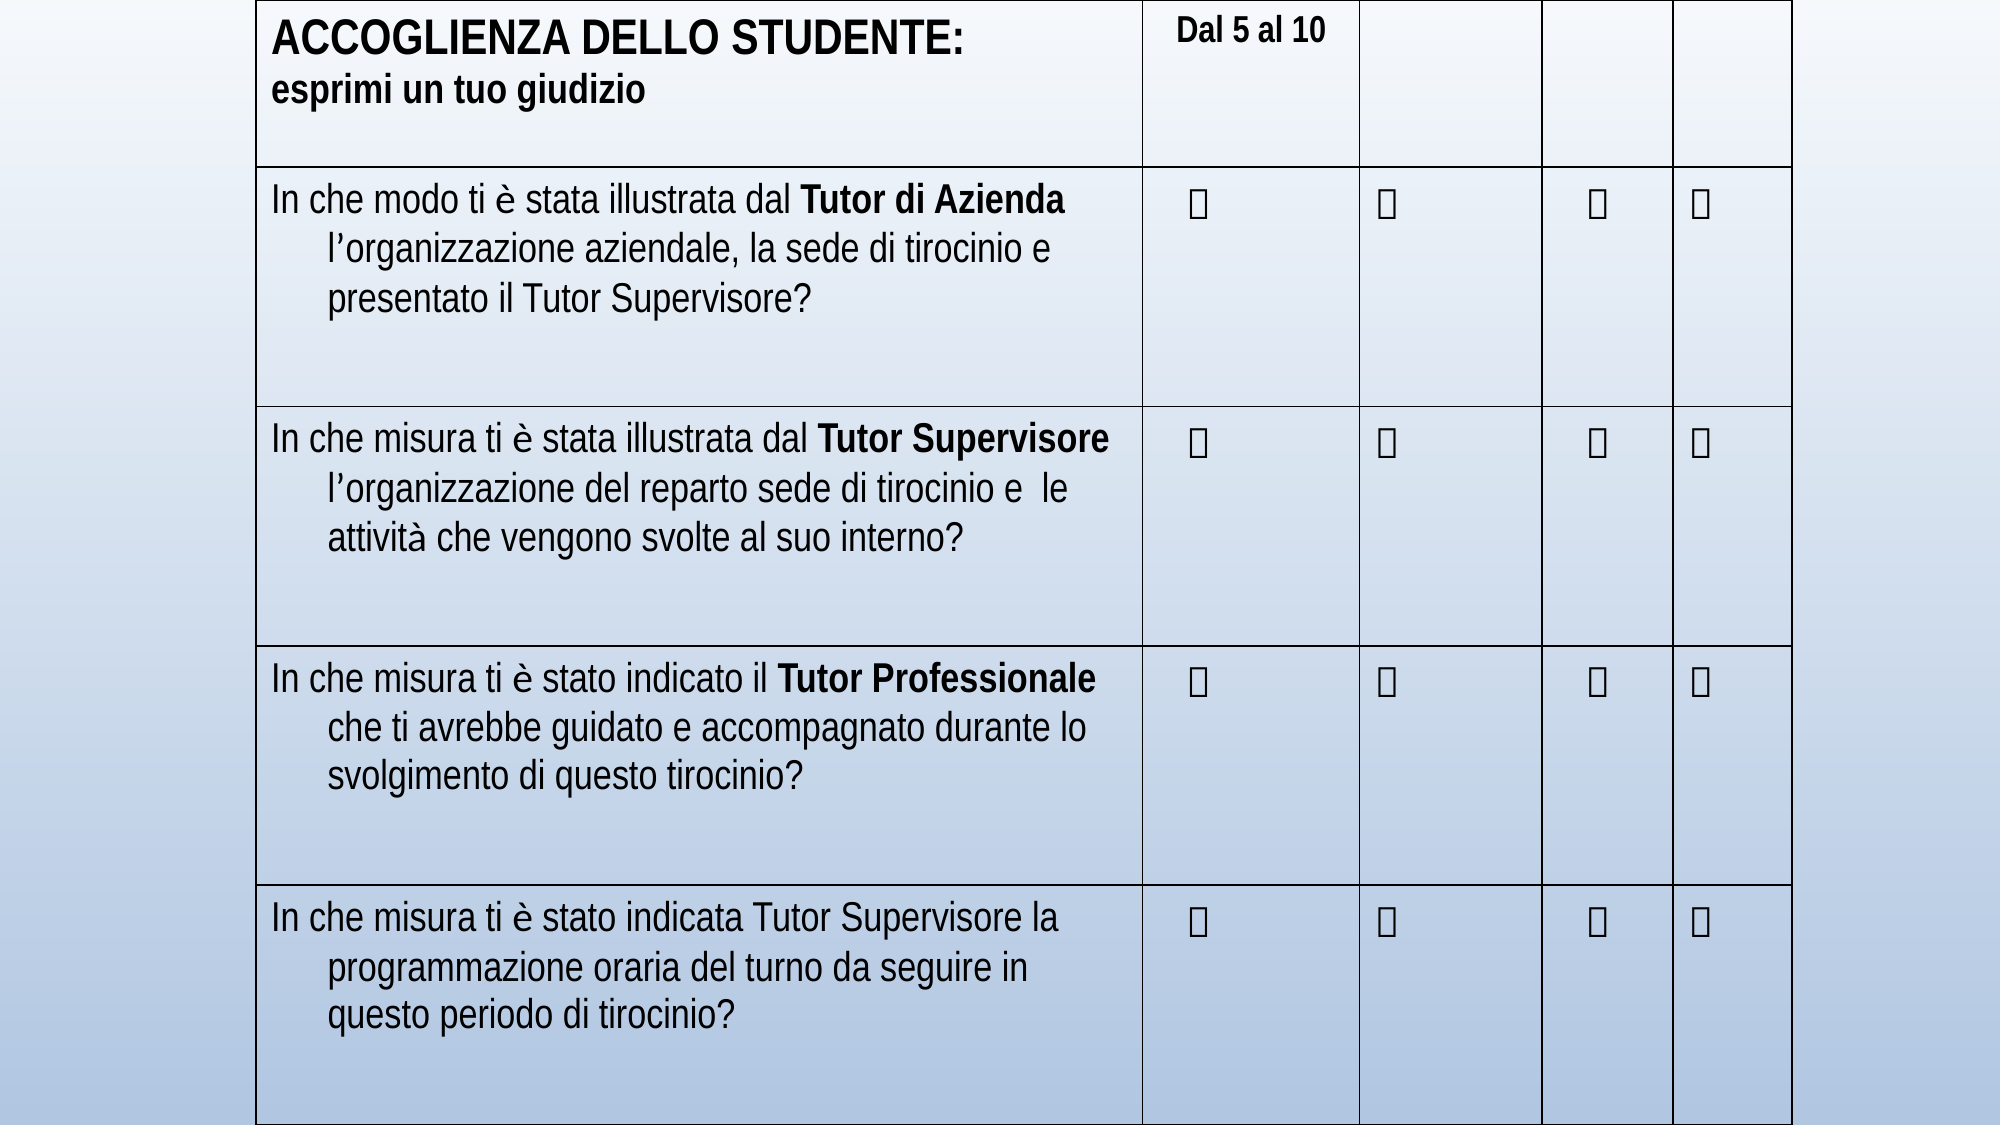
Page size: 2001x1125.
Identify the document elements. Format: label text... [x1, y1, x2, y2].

table_cell  [1143, 407, 1359, 645]
table_cell  [1674, 647, 1791, 884]
table_cell In che modo ti è stata illustrata dal Tutor di Azienda l’organizzazione aziendale, la sede di tirocinio e presentato il Tutor Supervisore? [257, 168, 1142, 406]
table_cell  [1674, 407, 1791, 645]
table_cell  [1143, 886, 1359, 1124]
table_cell In che misura ti è stato indicato il Tutor Professionale che ti avrebbe guidato e accompagnato durante lo svolgimento di questo tirocinio? [257, 647, 1142, 884]
table_cell  [1543, 886, 1672, 1124]
table_header [1543, 1, 1672, 166]
table_cell  [1543, 647, 1672, 884]
table_cell In che misura ti è stata illustrata dal Tutor Supervisore l’organizzazione del reparto sede di tirocinio e le attività che vengono svolte al suo interno? [257, 407, 1142, 645]
table_cell  [1674, 886, 1791, 1124]
table_cell  [1674, 168, 1791, 406]
table_cell  [1360, 407, 1541, 645]
table_cell  [1360, 168, 1541, 406]
table_header Dal 5 al 10 [1143, 1, 1359, 166]
table_header [1360, 1, 1541, 166]
table_cell  [1543, 407, 1672, 645]
table_cell  [1360, 647, 1541, 884]
table_header ACCOGLIENZA DELLO STUDENTE: esprimi un tuo giudizio [257, 1, 1142, 166]
table_cell  [1143, 647, 1359, 884]
table_cell  [1143, 168, 1359, 406]
table_cell  [1360, 886, 1541, 1124]
table_cell In che misura ti è stato indicata Tutor Supervisore la programmazione oraria del turno da seguire in questo periodo di tirocinio? [257, 886, 1142, 1124]
table_header [1674, 1, 1791, 166]
table_cell  [1543, 168, 1672, 406]
